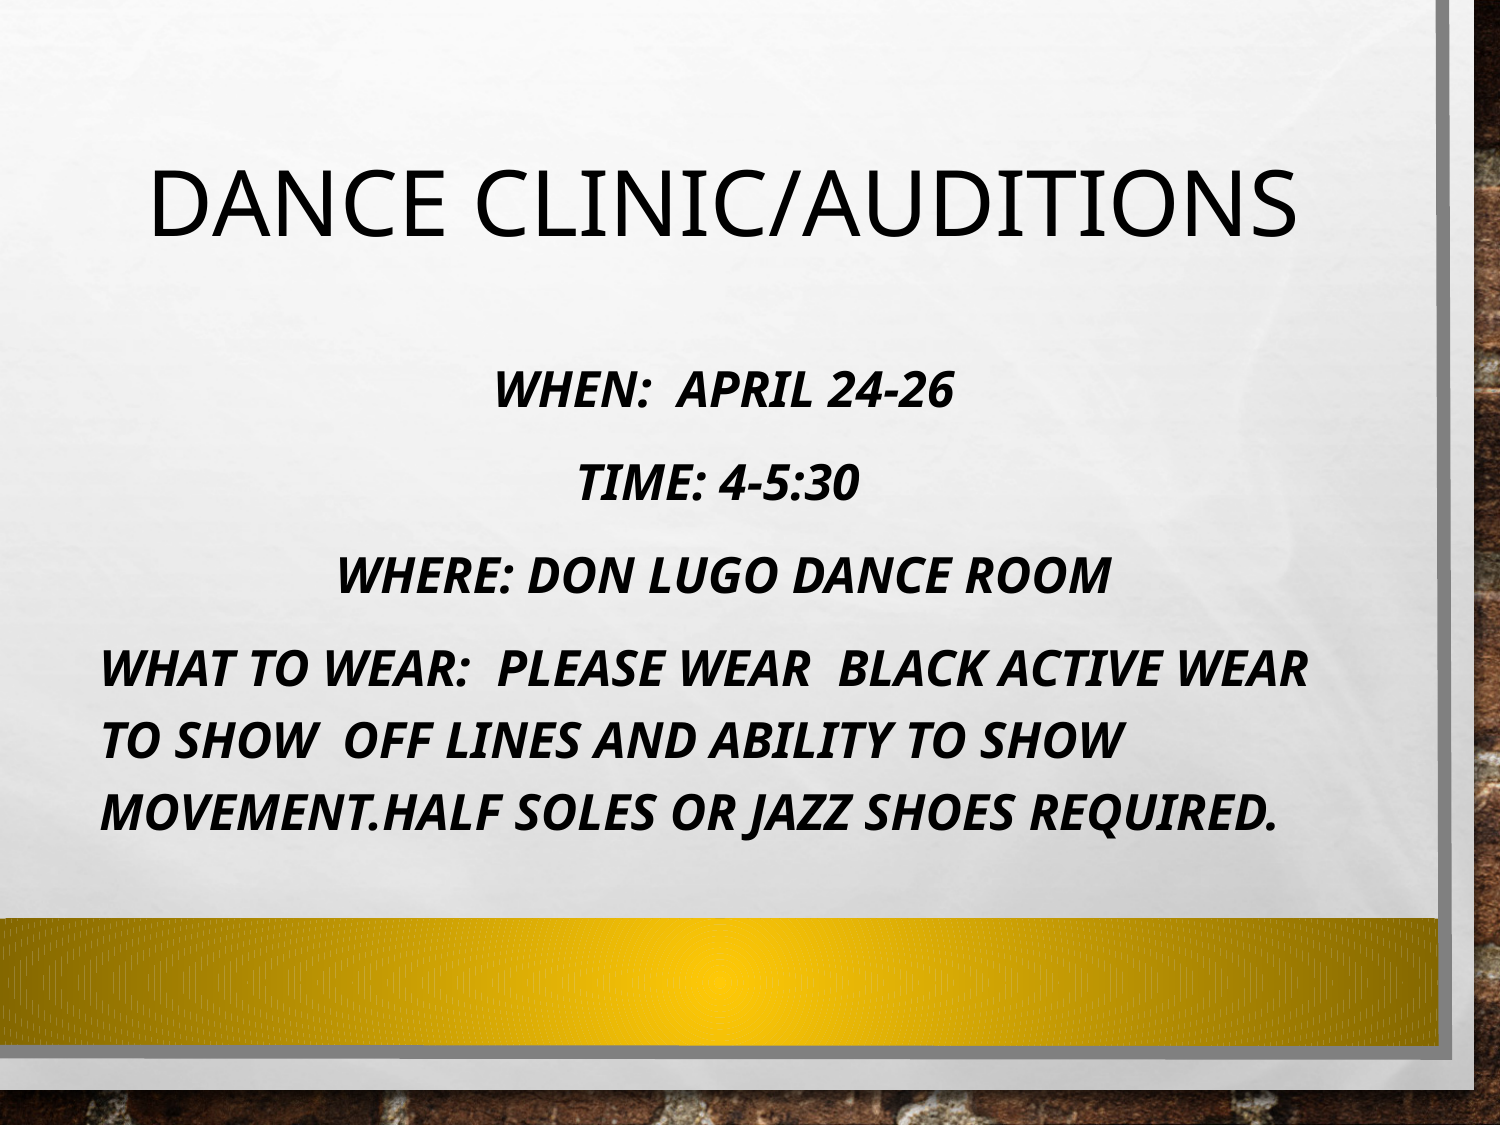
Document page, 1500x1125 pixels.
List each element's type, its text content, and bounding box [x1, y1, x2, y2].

title Dance Clinic/auditions [84, 112, 1364, 302]
list WHEN: April 24-26 TIME: 4-5:30 WHERE: DON LUGO Dance Room WHAT TO WEAR: PLEASE WEAR BLACK ACTIVE WEAR TO SHOW OFF LINES AND ABILITY TO SHOW MOVEMENT.HALF SOLES OR JAZZ SHOES REQUIRED. [84, 338, 1364, 882]
picture [0, 0, 1500, 1125]
